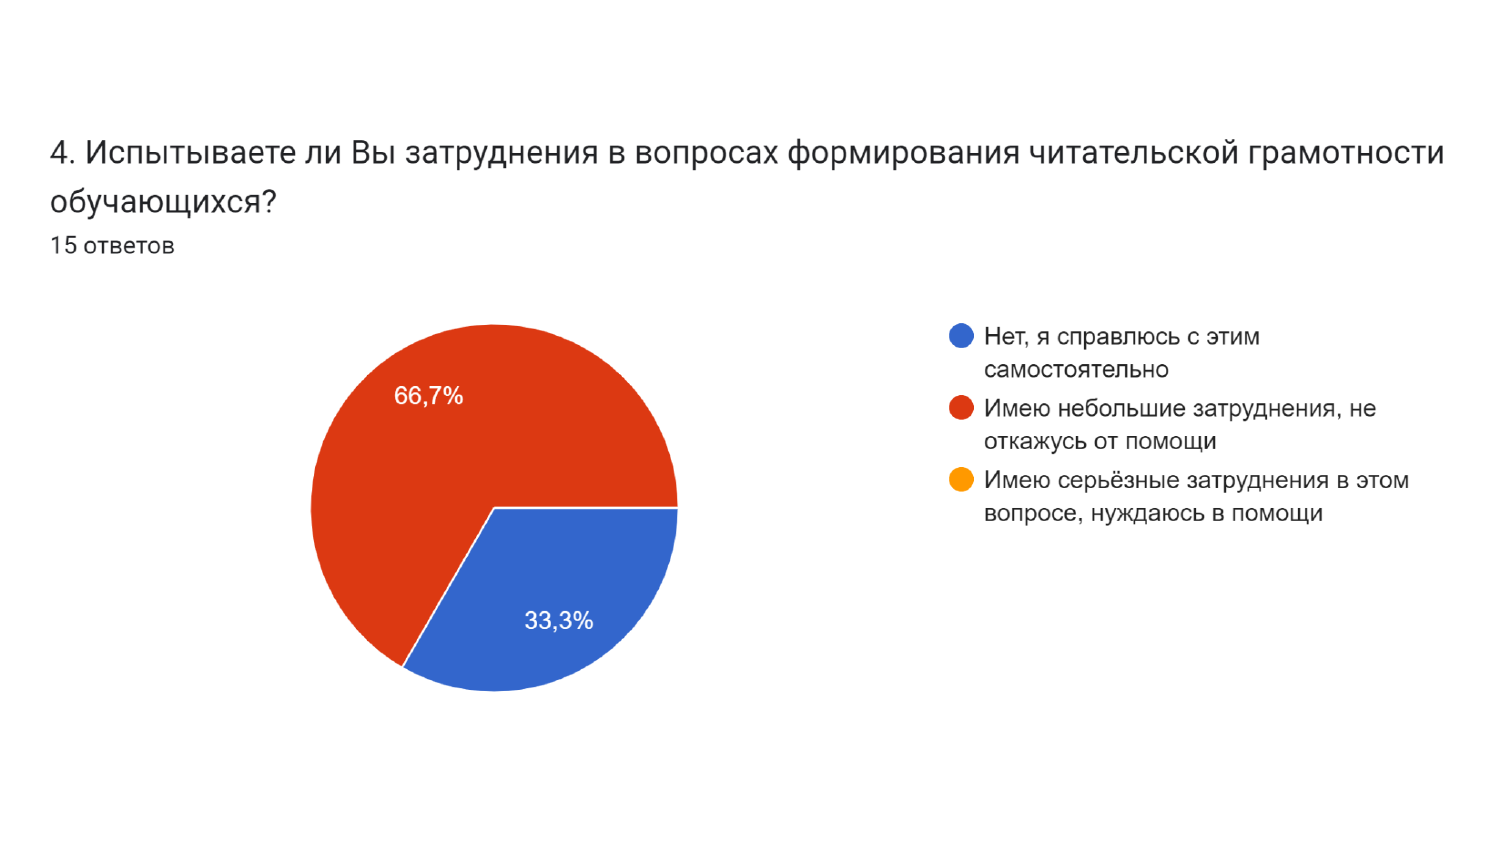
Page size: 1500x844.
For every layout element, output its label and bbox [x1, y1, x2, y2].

picture [0, 81, 1500, 763]
